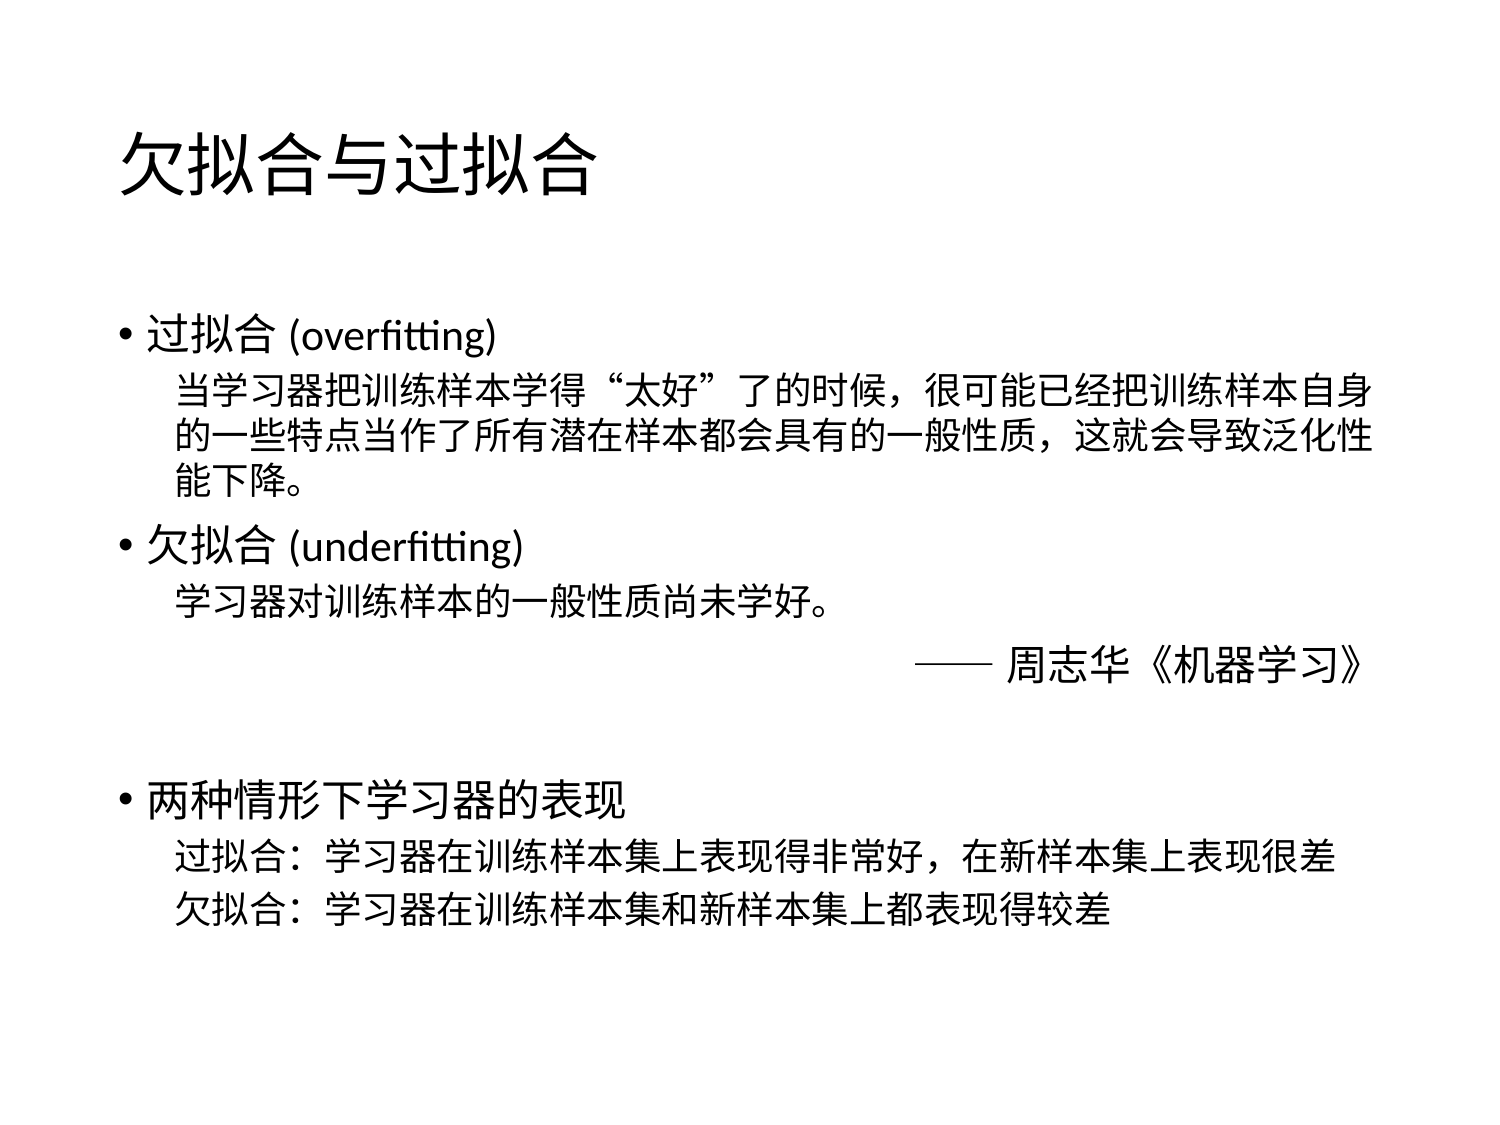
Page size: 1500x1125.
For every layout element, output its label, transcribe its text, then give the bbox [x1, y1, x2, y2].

title 欠拟合与过拟合 [103, 59, 1397, 278]
list 过拟合(overfitting) 当学习器把训练样本学得“太好”了的时候，很可能已经把训练样本自身的一些特点当作了所有潜在样本都会具有的一般性质，这就会导致泛化性能下降。 欠拟合(underfitting) 学习器对训练样本的一般性质尚未学好。 ——周志华《机器学习》 两种情形下学习器的表现 过拟合：学习器在训练样本集上表现得非常好，在新样本集上表现很差 欠拟合：学习器在训练样本集和新样本集上都表现得较差 [103, 299, 1397, 1014]
